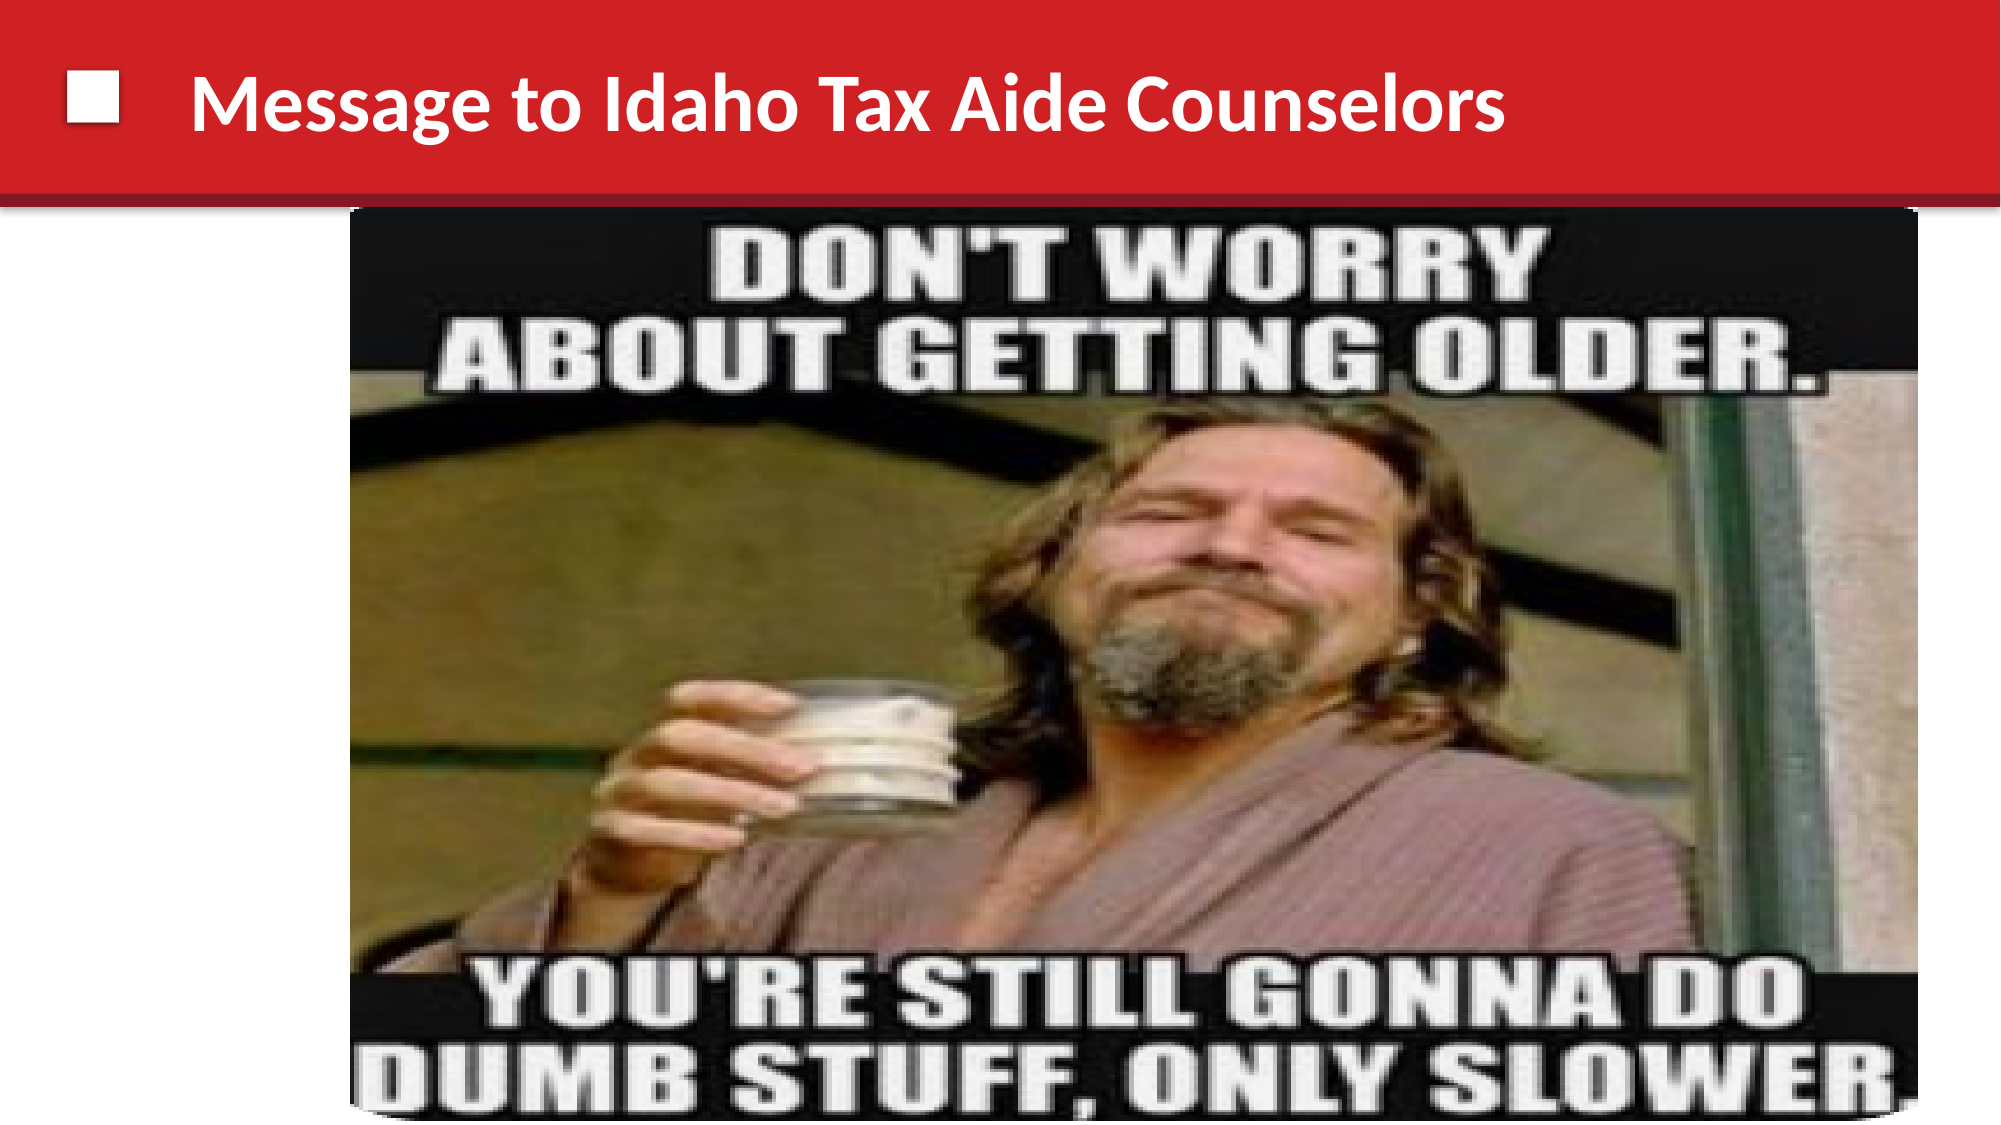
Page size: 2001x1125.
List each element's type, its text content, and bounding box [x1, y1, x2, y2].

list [349, 207, 1918, 1121]
title Message to Idaho Tax Aide Counselors [174, 4, 1775, 193]
